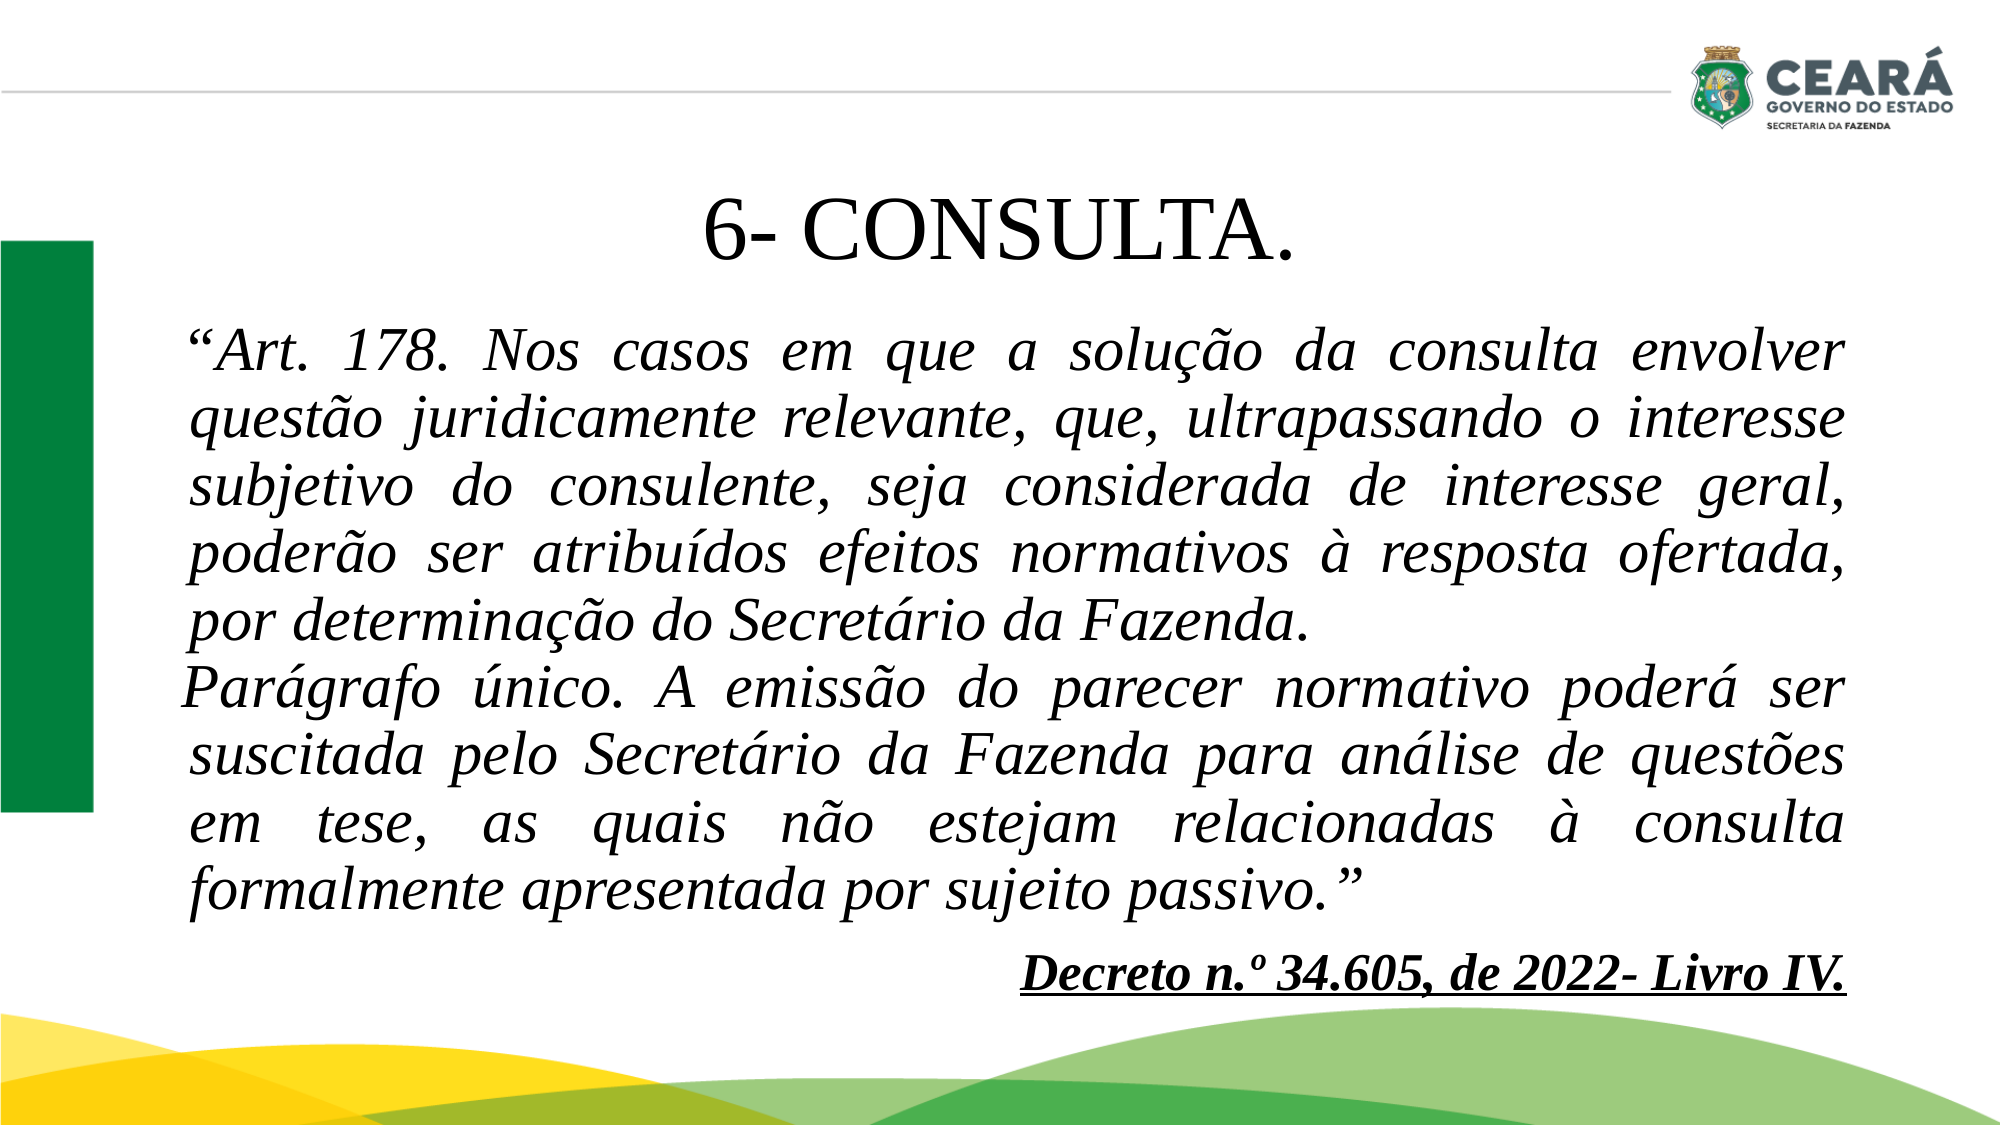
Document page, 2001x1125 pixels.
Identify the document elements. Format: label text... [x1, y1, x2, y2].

picture [0, 0, 2000, 1125]
title 6- CONSULTA. [137, 170, 1863, 309]
list “Art. 178. Nos casos em que a solução da consulta envolver questão juridicamente relevante, que, ultrapassando o interesse subjetivo do consulente, seja considerada de interesse geral, poderão ser atribuídos efeitos normativos à resposta ofertada, por determinação do Secretário da Fazenda. Parágrafo único. A emissão do parecer normativo poderá ser suscitada pelo Secretário da Fazenda para análise de questões em tese, as quais não estejam relacionadas à consulta formalmente apresentada por sujeito passivo.” Decreto n.º 34.605, de 2022- Livro IV. [137, 309, 1863, 1055]
